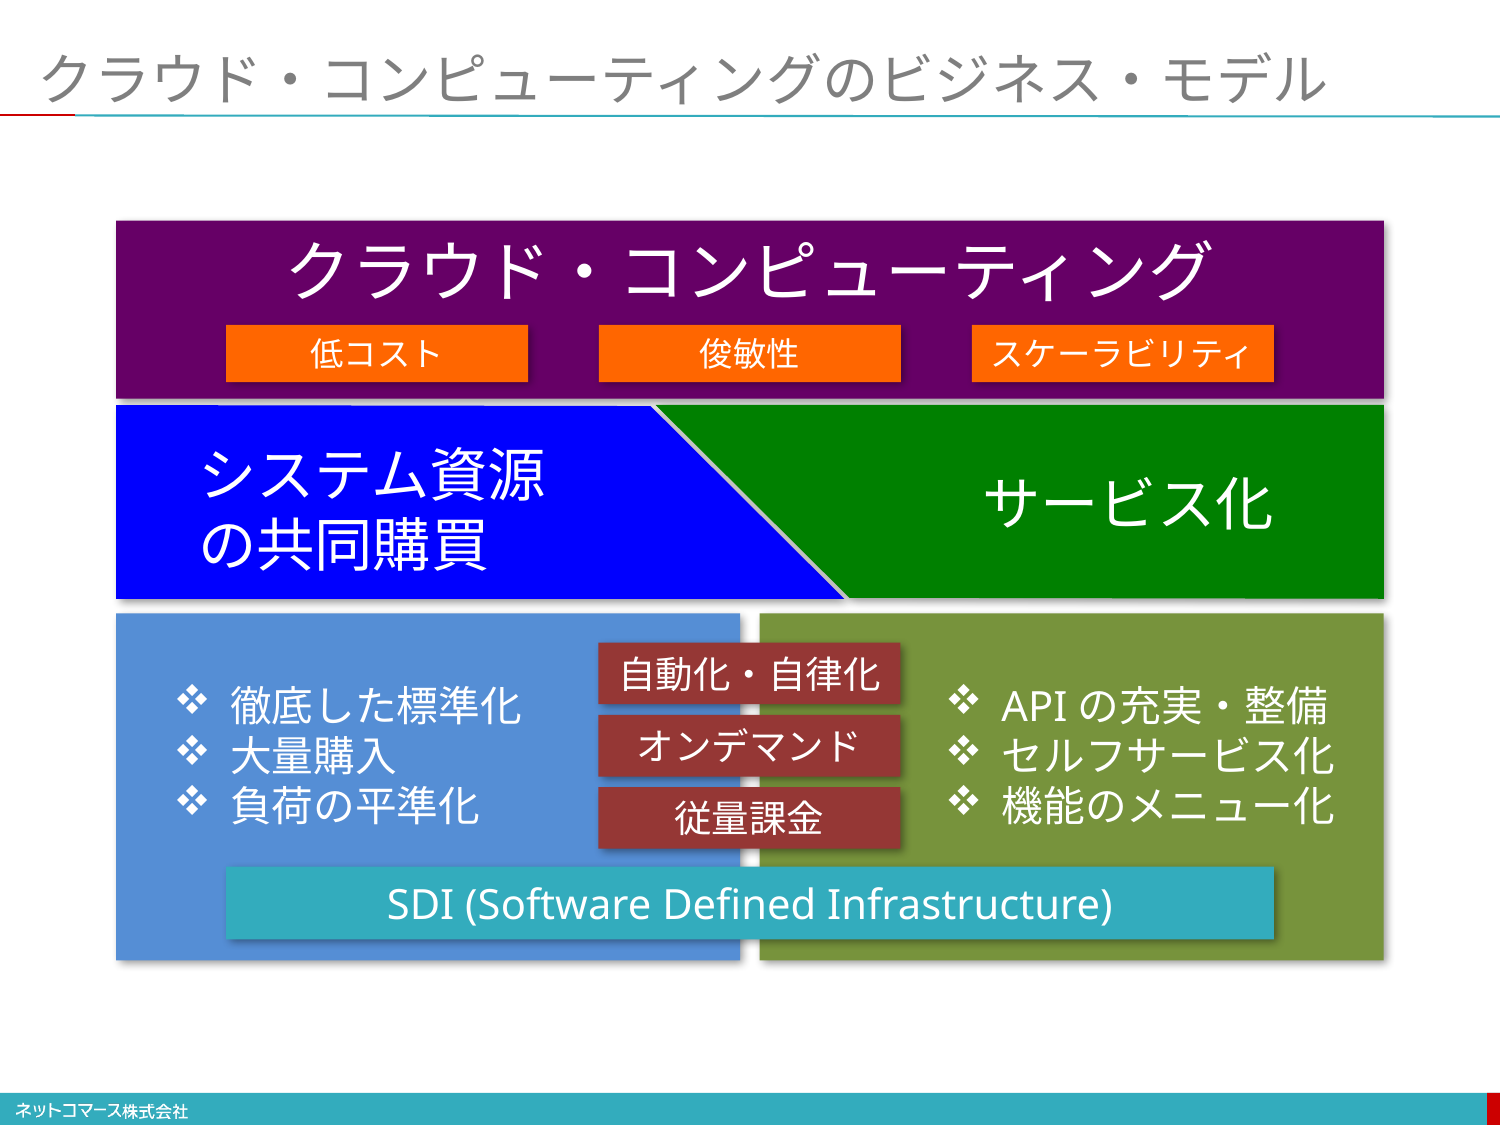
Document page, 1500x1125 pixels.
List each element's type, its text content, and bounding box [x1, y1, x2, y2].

picture [16, 1101, 188, 1120]
title クラウド・コンピューティングのビジネス・モデル [37, 43, 1463, 112]
text_box 自動化・自律化 [746, 640, 754, 706]
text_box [655, 404, 1385, 600]
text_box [115, 613, 741, 961]
text_box クラウド・コンピューティング [114, 219, 1386, 401]
text_box 低コスト [224, 323, 530, 384]
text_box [115, 404, 655, 600]
text_box 従量課金 [746, 785, 754, 851]
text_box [759, 613, 1384, 961]
text_box オンデマンド [746, 716, 754, 779]
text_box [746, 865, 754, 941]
text_box 俊敏性 [597, 323, 903, 384]
text_box スケーラビリティ [970, 323, 1276, 384]
